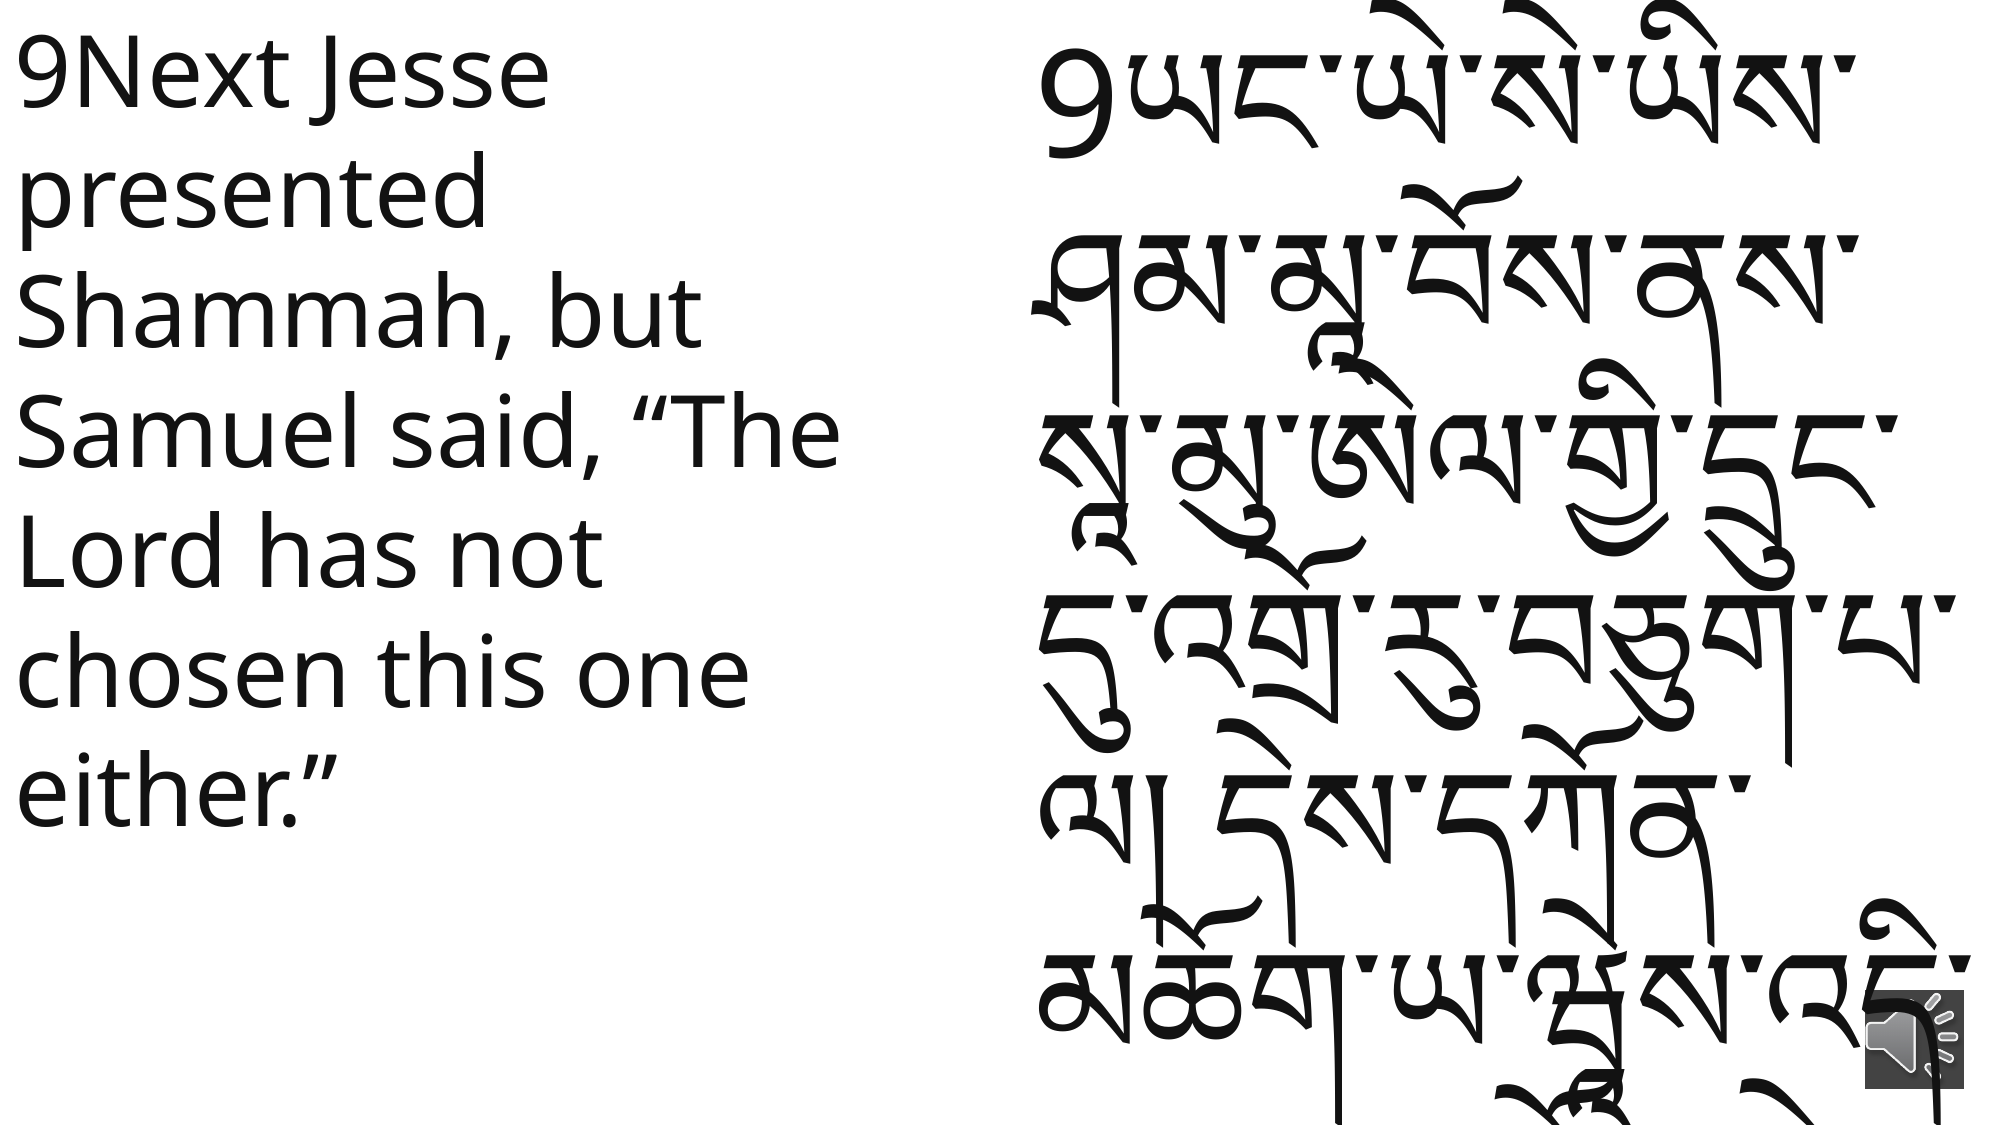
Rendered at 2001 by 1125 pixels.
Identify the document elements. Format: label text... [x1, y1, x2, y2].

picture [1864, 989, 1965, 1090]
text_box 9Next Jesse presented Shammah, but Samuel said, “The Lord has not chosen this one either.” [0, 0, 981, 1125]
text_box 9ཡང་ཡེ་སེ་ཡིས་ཤམ་མཱ་བོས་ནས་སཱ་མུ་ཨེལ་གྱི་དྲུང་དུ་འགྲོ་རུ་བཅུག་པ་ལ། དེས་དཀོན་མཆོག་ཡ་ཝཱེས་འདི་ཡང་མ་བསྐོས་ཞེས་སྨྲས་པས། [1019, 0, 2000, 1125]
